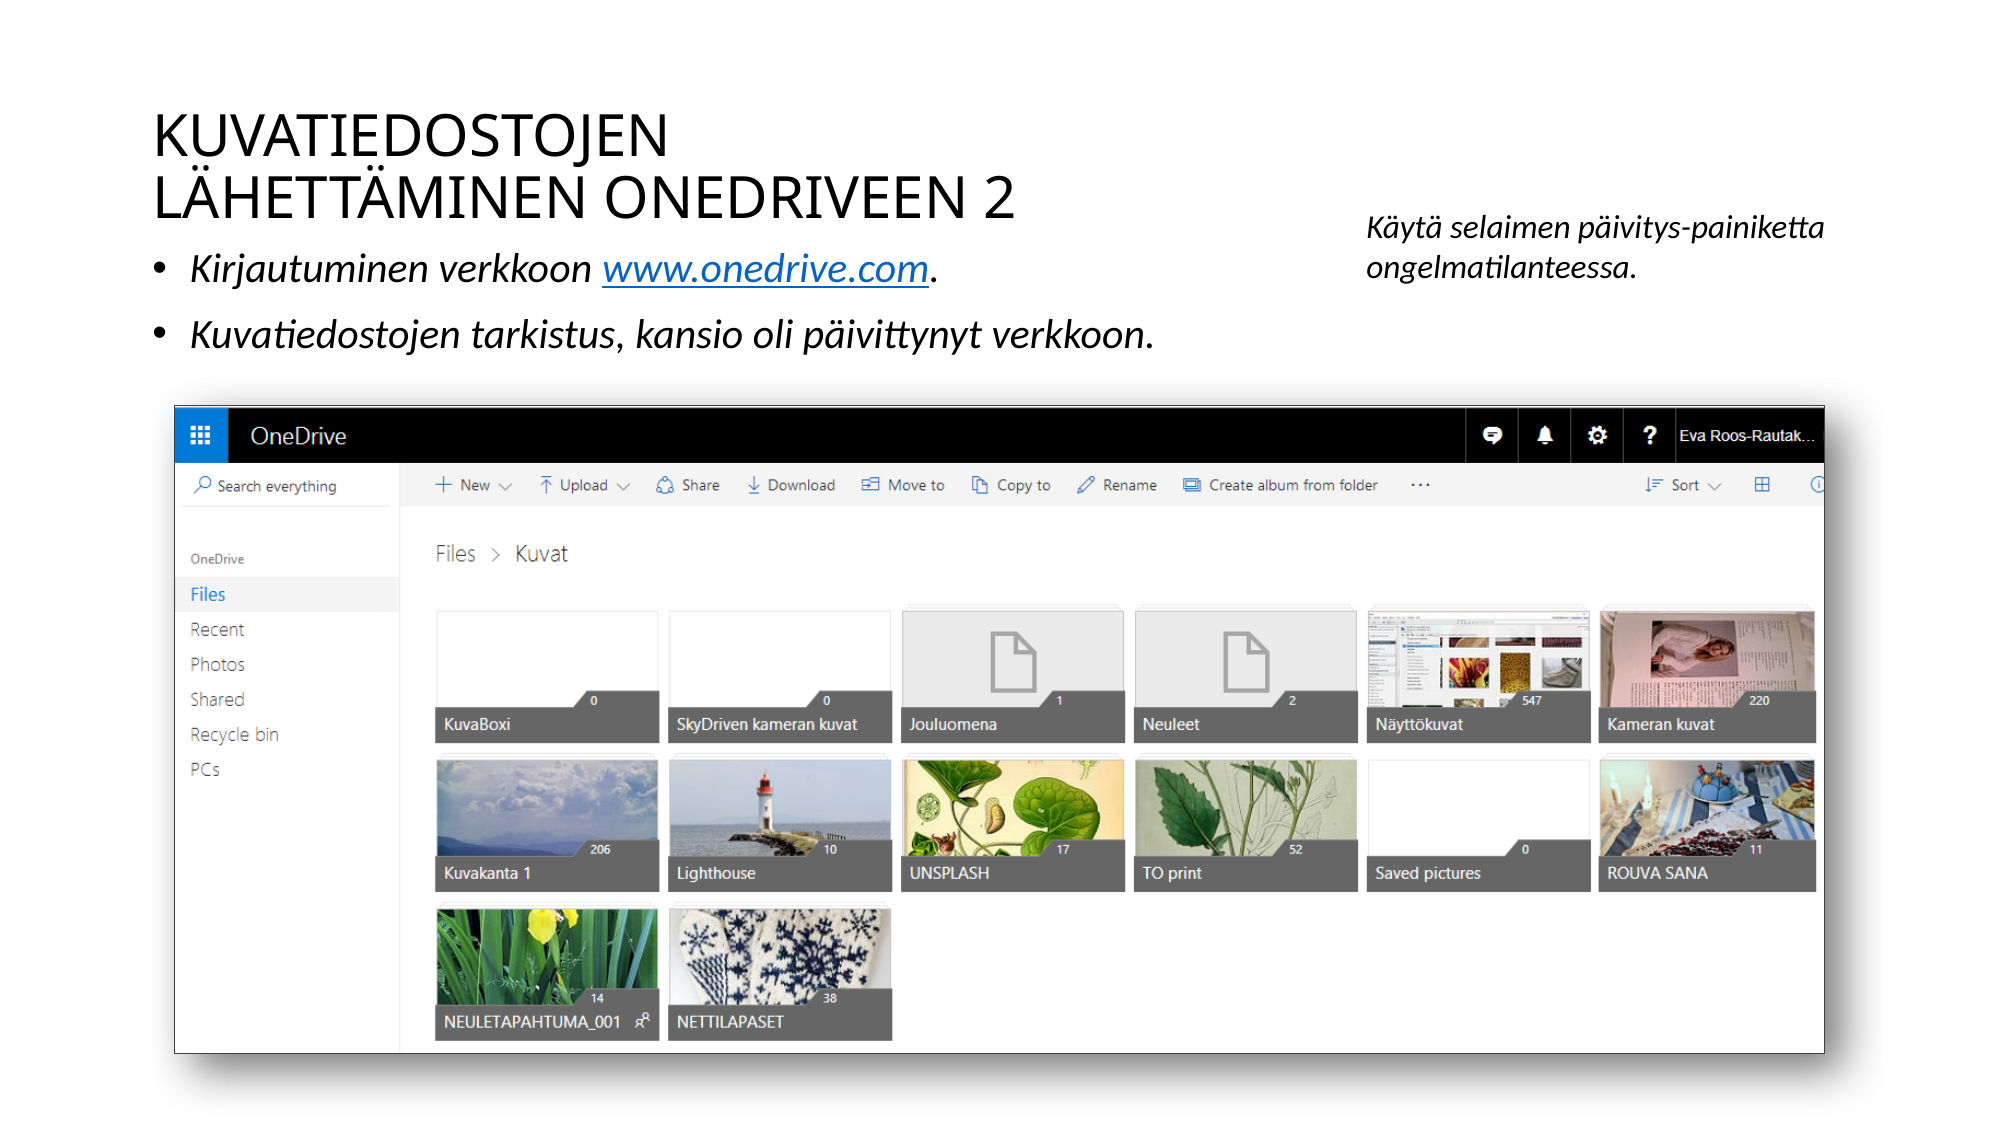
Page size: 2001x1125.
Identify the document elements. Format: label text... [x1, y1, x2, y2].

list Kirjautuminen verkkoon www.onedrive.com. Kuvatiedostojen tarkistus, kansio oli päivittynyt verkkoon. [137, 239, 1863, 953]
text_box Käytä selaimen päivitys-painiketta ongelmatilanteessa. [1351, 197, 1908, 293]
title KUVATIEDOSTOJEN LÄHETTÄMINEN ONEDRIVEEN 2 [137, 59, 1863, 239]
picture [174, 405, 1825, 1054]
